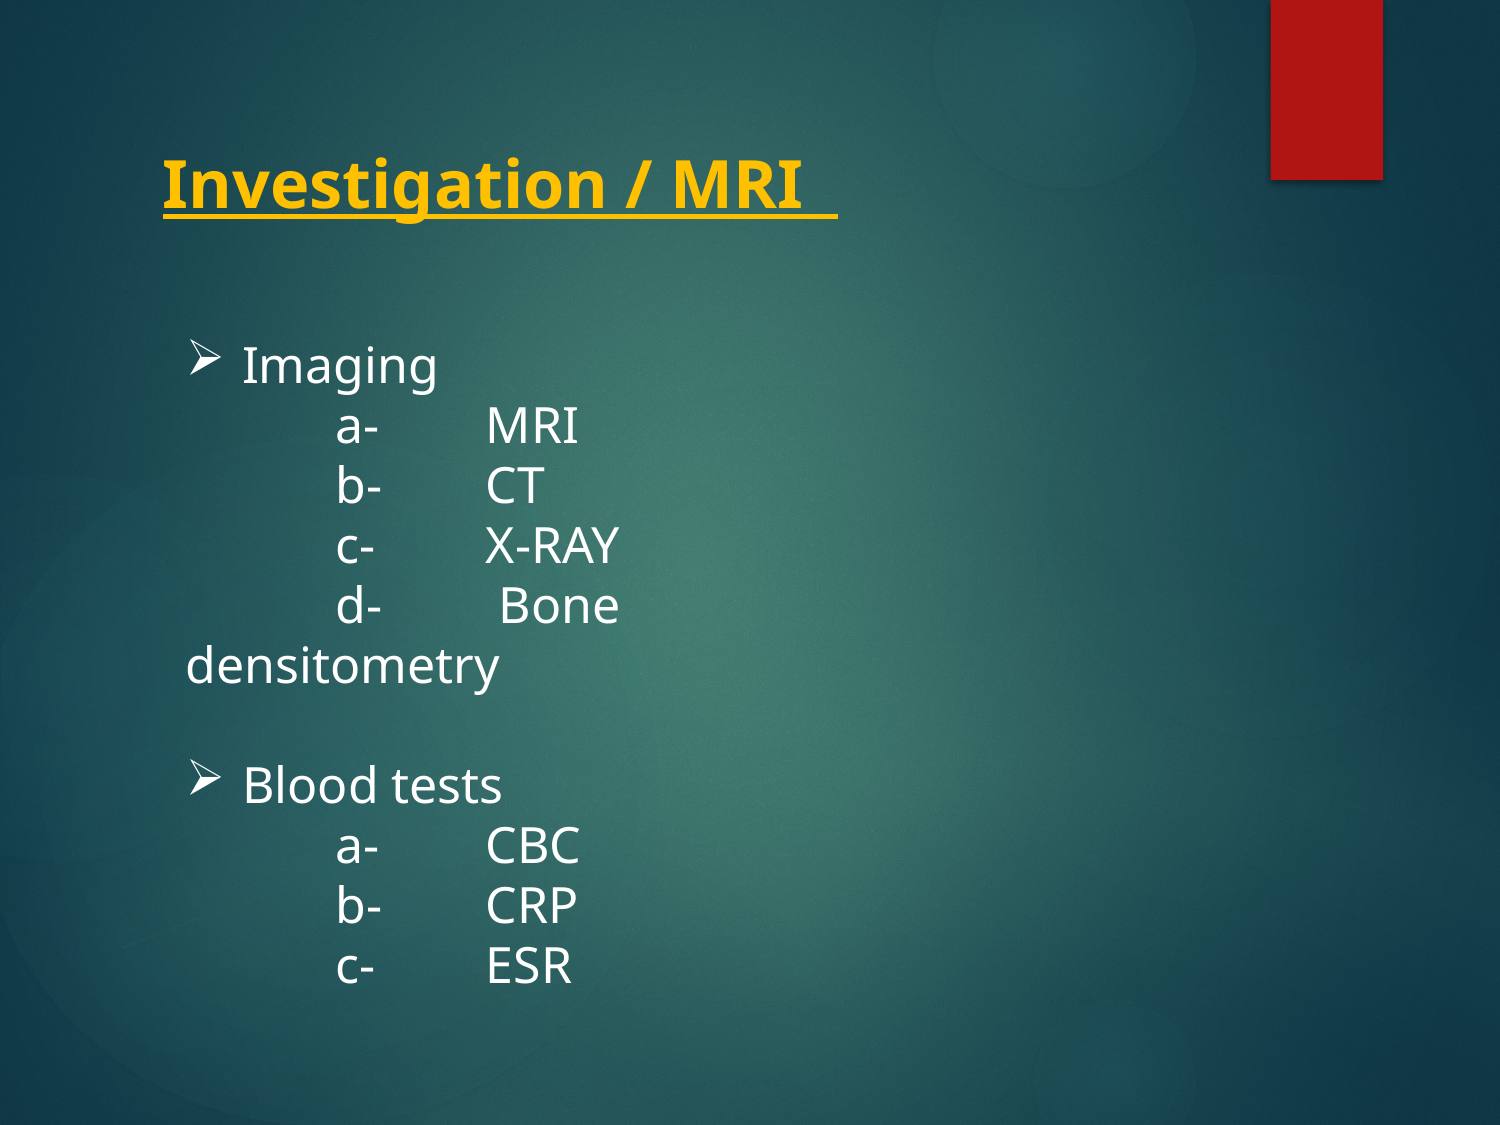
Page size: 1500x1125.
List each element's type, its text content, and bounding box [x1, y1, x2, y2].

title Investigation / MRI [147, 54, 1305, 209]
text_box Imaging a- MRI b- CT c- X-RAY d- Bone densitometry Blood tests a- CBC b- CRP c- ESR [171, 326, 922, 1001]
